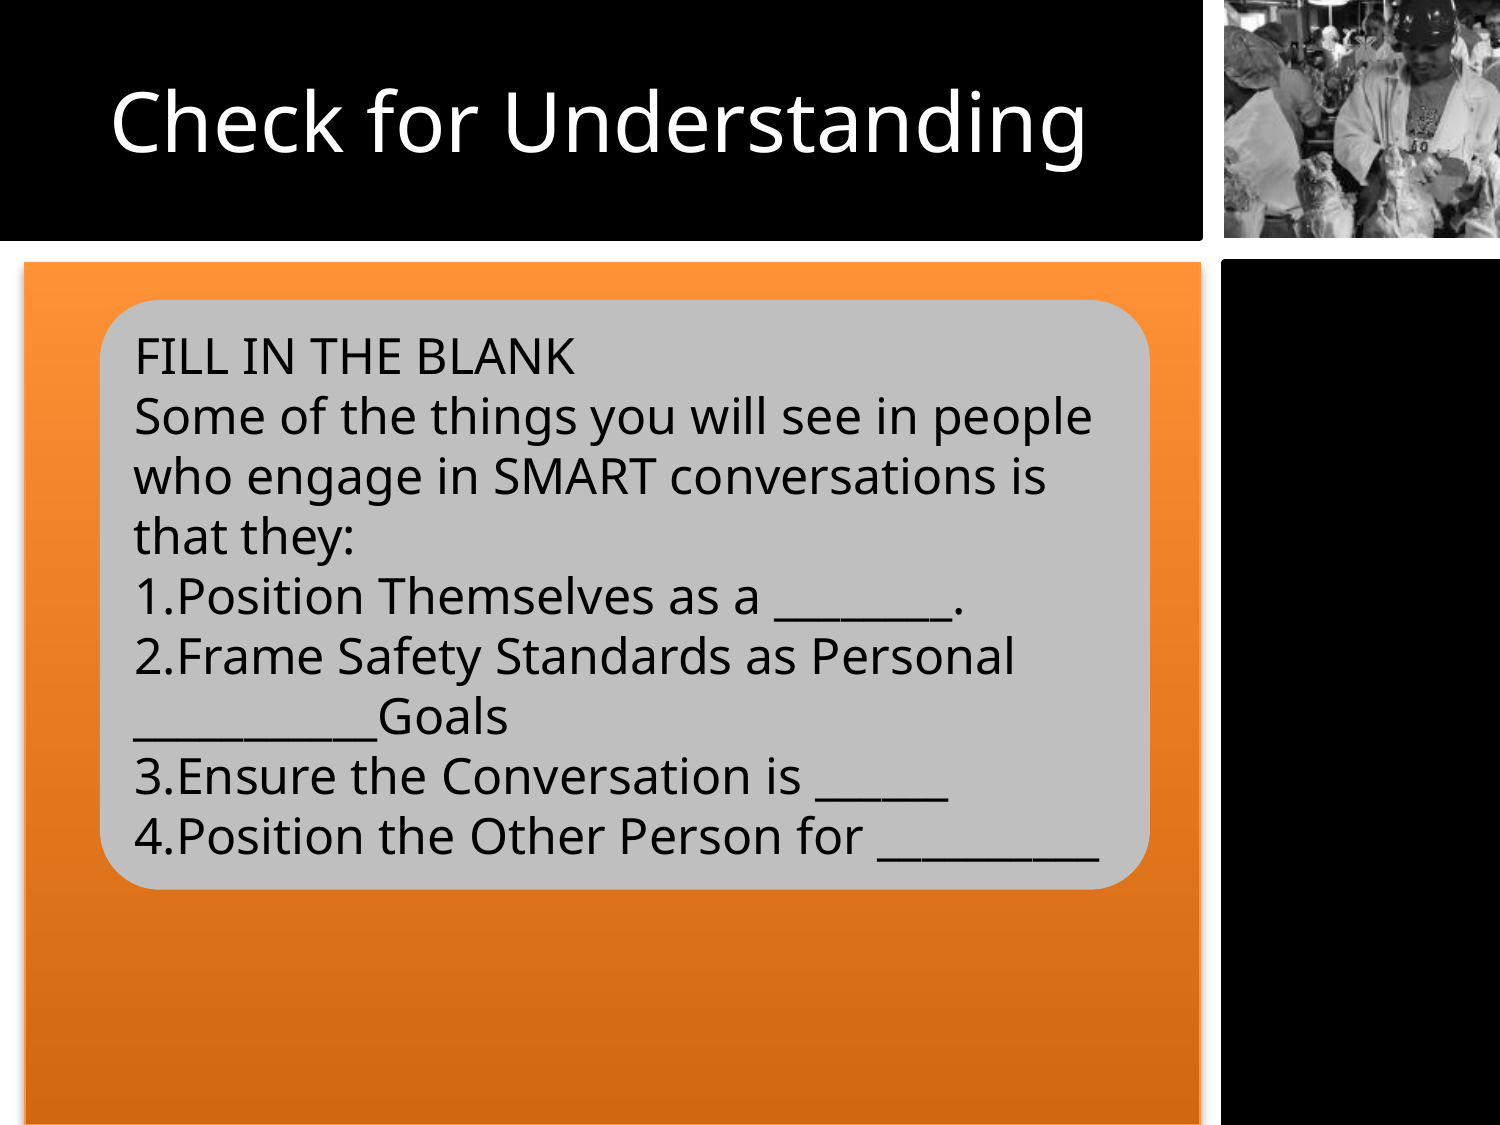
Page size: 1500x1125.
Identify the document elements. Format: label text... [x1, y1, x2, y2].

title Check for Understanding [0, 24, 1200, 213]
text_box FILL IN THE BLANK Some of the things you will see in people who engage in SMART conversations is that they: Position Themselves as a ________. Frame Safety Standards as Personal ___________Goals Ensure the Conversation is ______ Position the Other Person for __________ [99, 299, 1150, 890]
table_cell 6 [1143, 330, 1199, 334]
table_cell 6 [26, 330, 107, 334]
